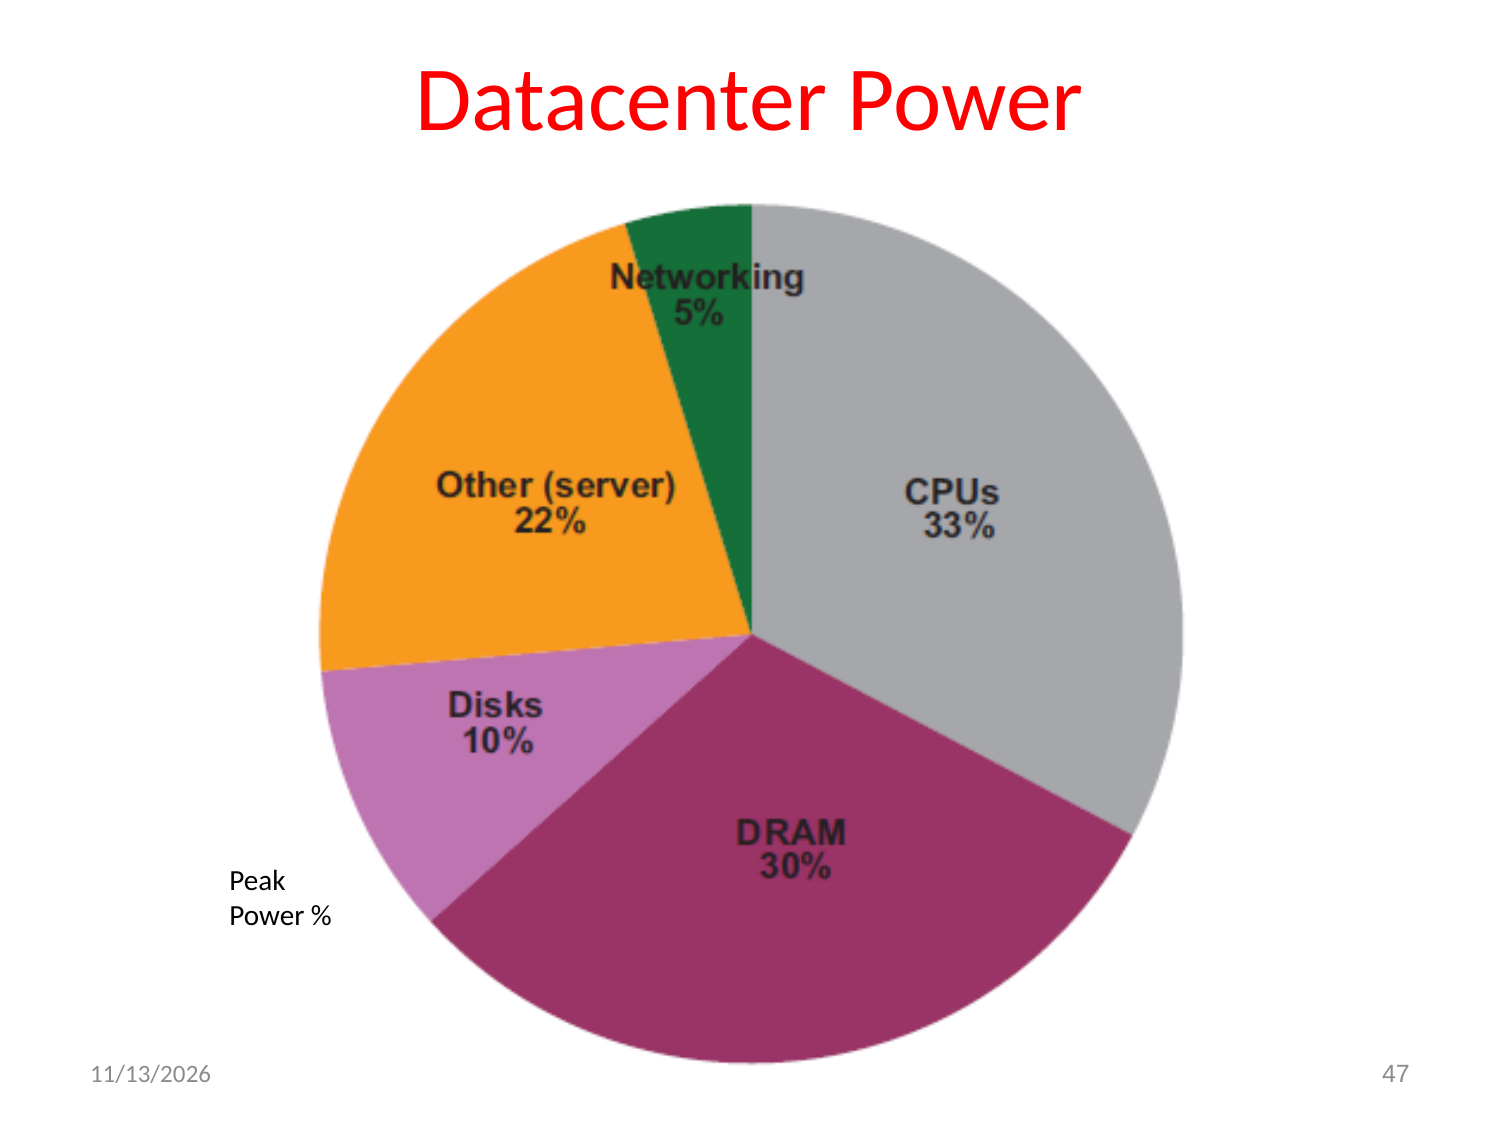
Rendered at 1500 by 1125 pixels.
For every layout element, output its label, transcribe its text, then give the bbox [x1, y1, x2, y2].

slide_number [75, 1042, 425, 1103]
title Datacenter Power [75, 0, 1425, 188]
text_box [204, 168, 1300, 1092]
slide_number 47 [1074, 1042, 1425, 1103]
